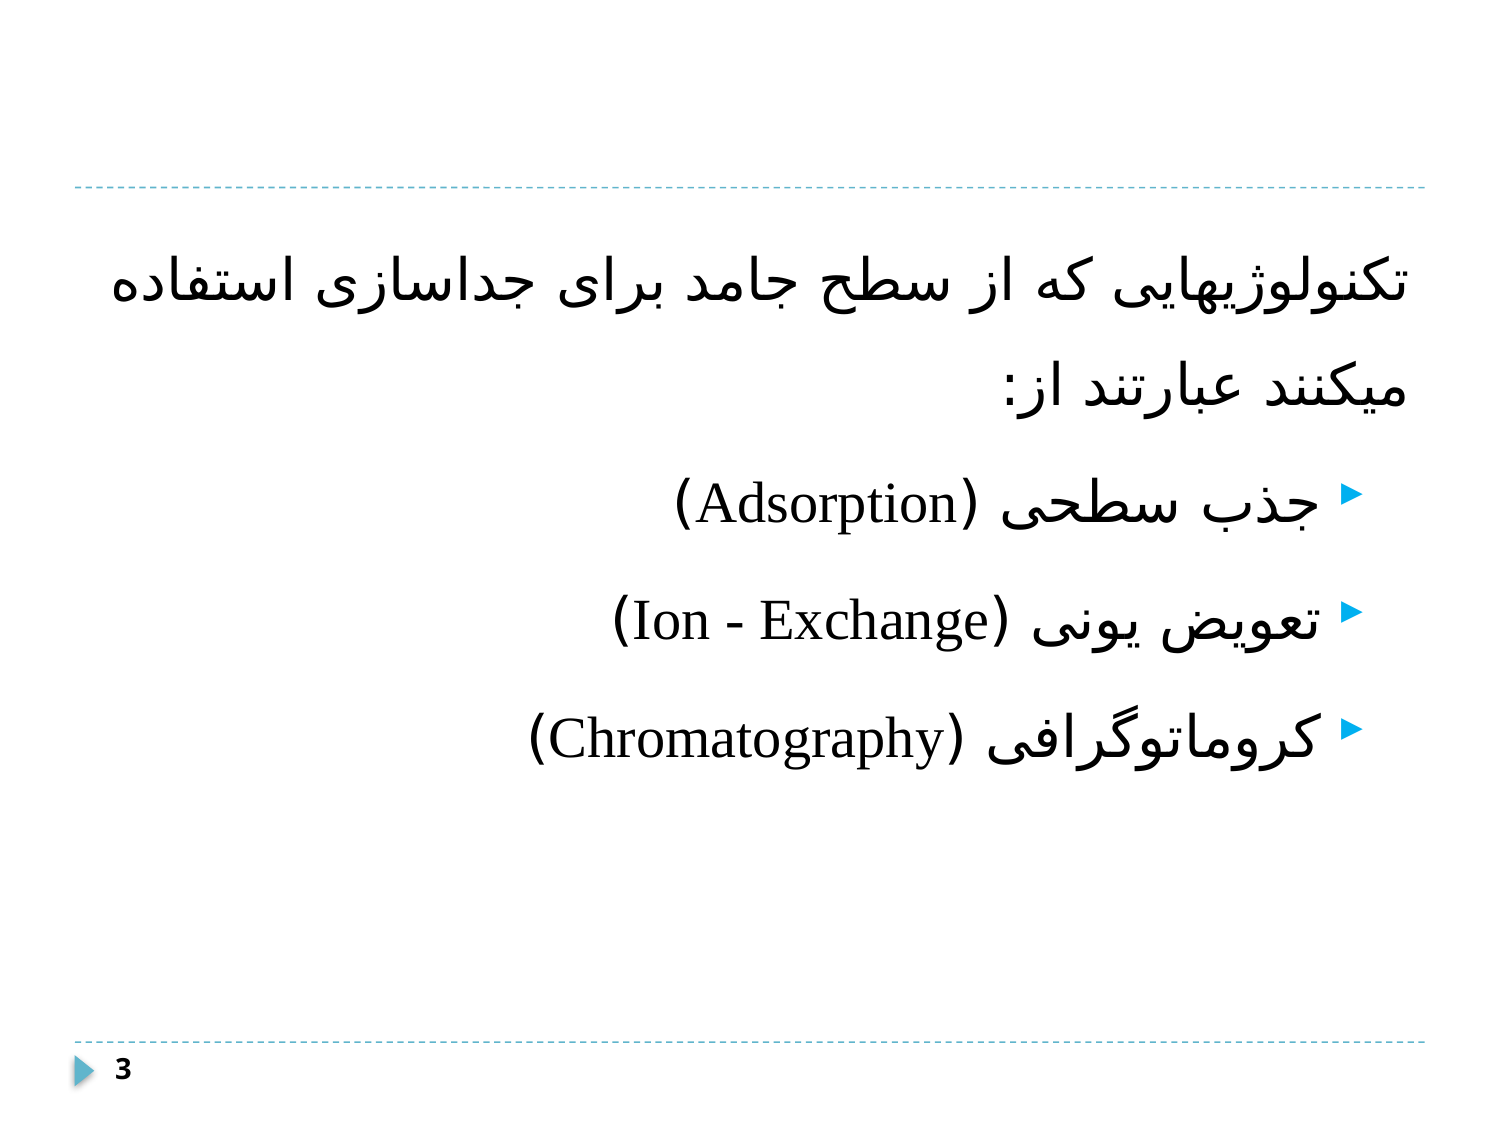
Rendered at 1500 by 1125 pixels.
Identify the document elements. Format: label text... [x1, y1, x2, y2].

list تکنولوژی­هایی که از سطح جامد برای جداسازی استفاده می­کنند عبارتند از: جذب سطحی (Adsorption) تعویض یونی (Ion - Exchange) کروماتوگرافی (Chromatography) [75, 200, 1425, 1010]
slide_number 3 [100, 1042, 426, 1103]
